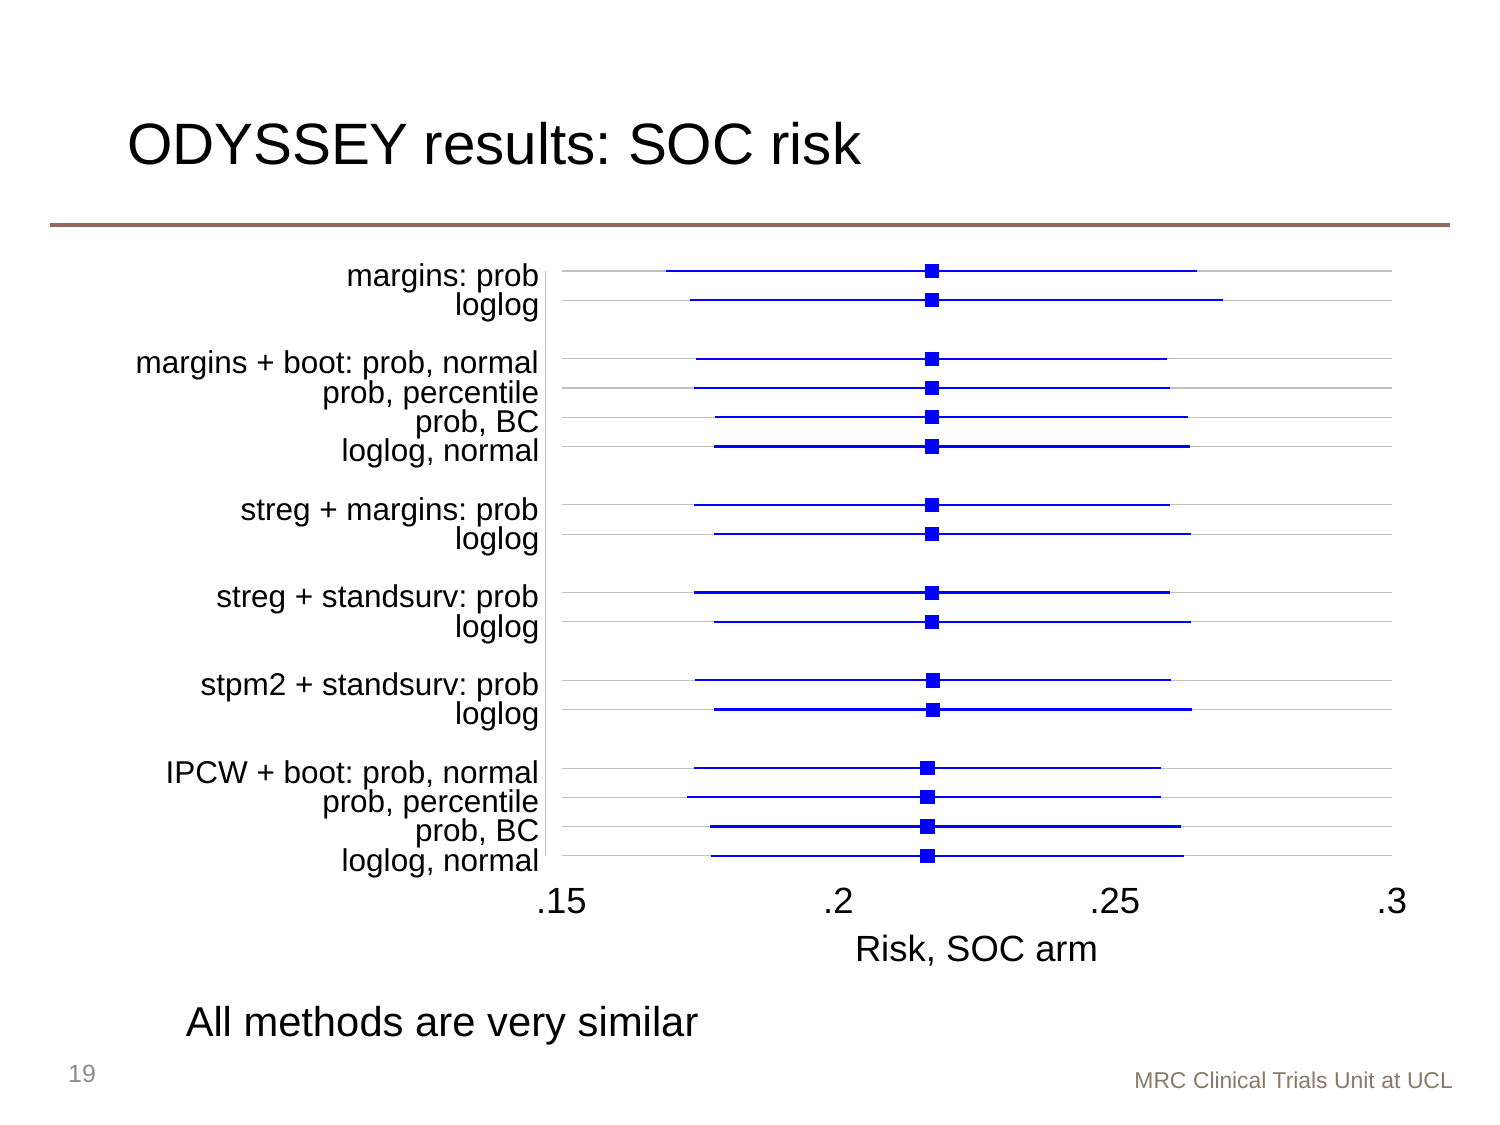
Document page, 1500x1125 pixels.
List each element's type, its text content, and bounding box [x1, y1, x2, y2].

slide_number 19 [53, 1042, 391, 1103]
text_box All methods are very similar [171, 997, 1140, 1053]
title ODYSSEY results: SOC risk [112, 75, 1397, 208]
picture [74, 237, 1426, 988]
